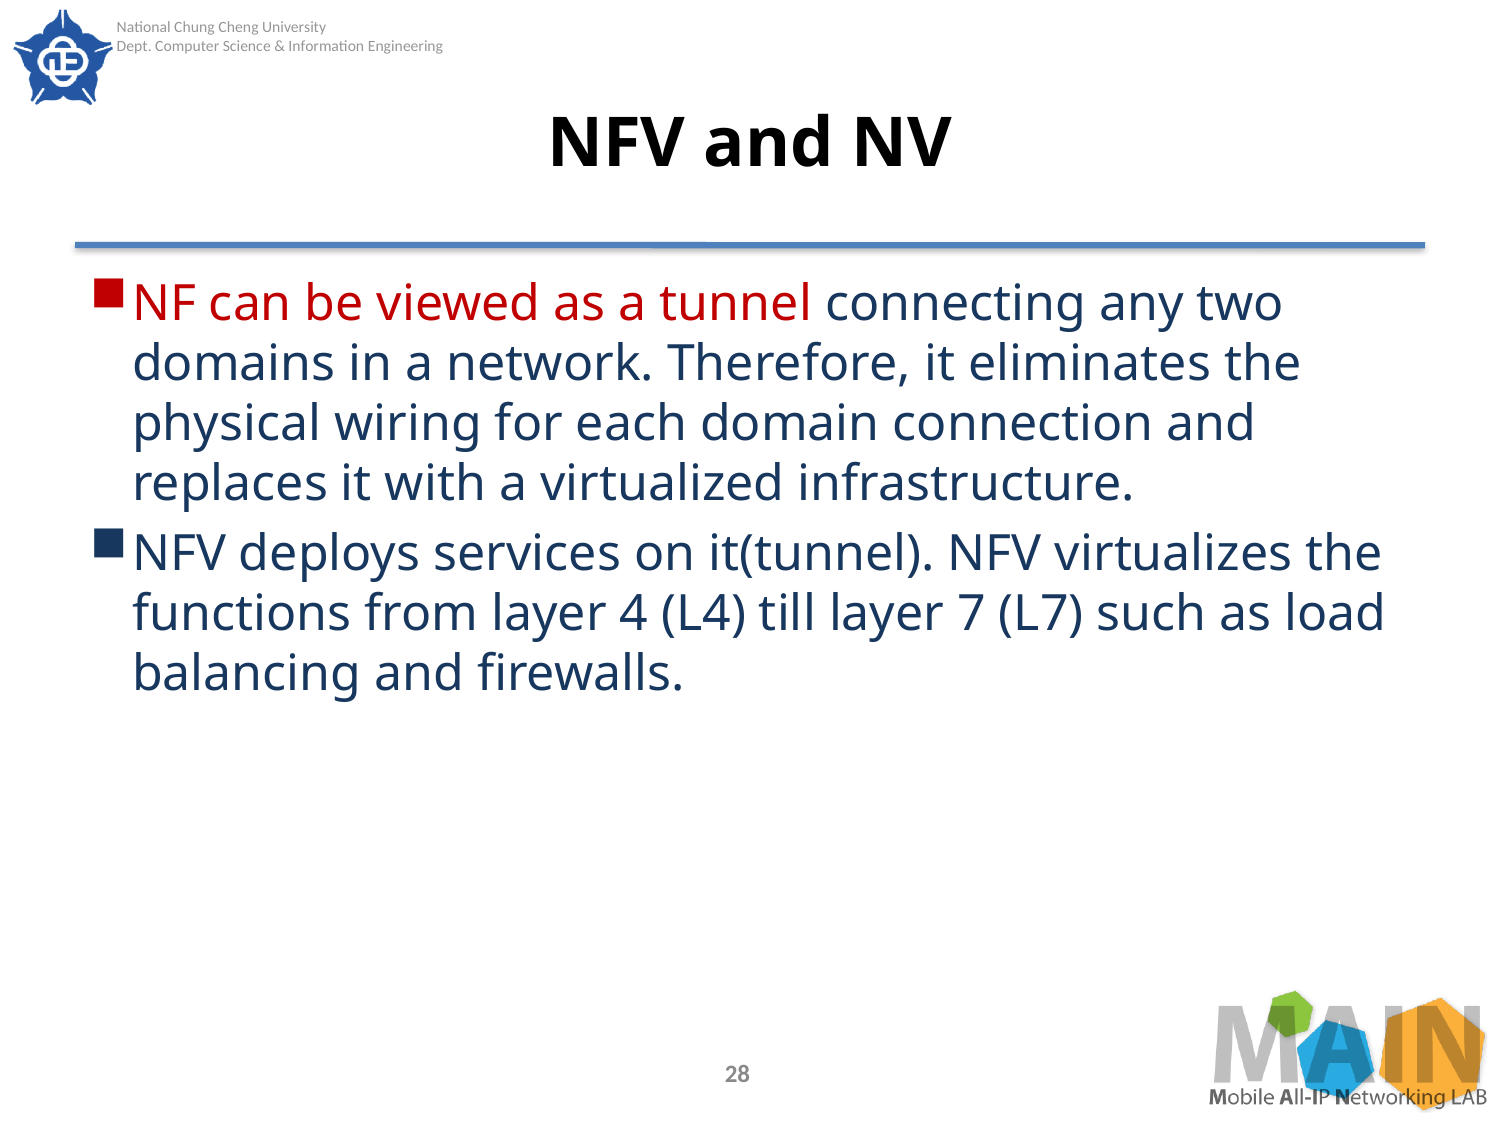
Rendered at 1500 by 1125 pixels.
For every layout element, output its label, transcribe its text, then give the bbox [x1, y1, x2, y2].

slide_number 28 [562, 1042, 913, 1103]
list NF can be viewed as a tunnel connecting any two domains in a network. Therefore, it eliminates the physical wiring for each domain connection and replaces it with a virtualized infrastructure. NFV deploys services on it(tunnel). NFV virtualizes the functions from layer 4 (L4) till layer 7 (L7) such as load balancing and firewalls. [74, 262, 1426, 1006]
picture [1050, 987, 1488, 1113]
title NFV and NV [74, 44, 1426, 233]
picture [0, 0, 126, 113]
